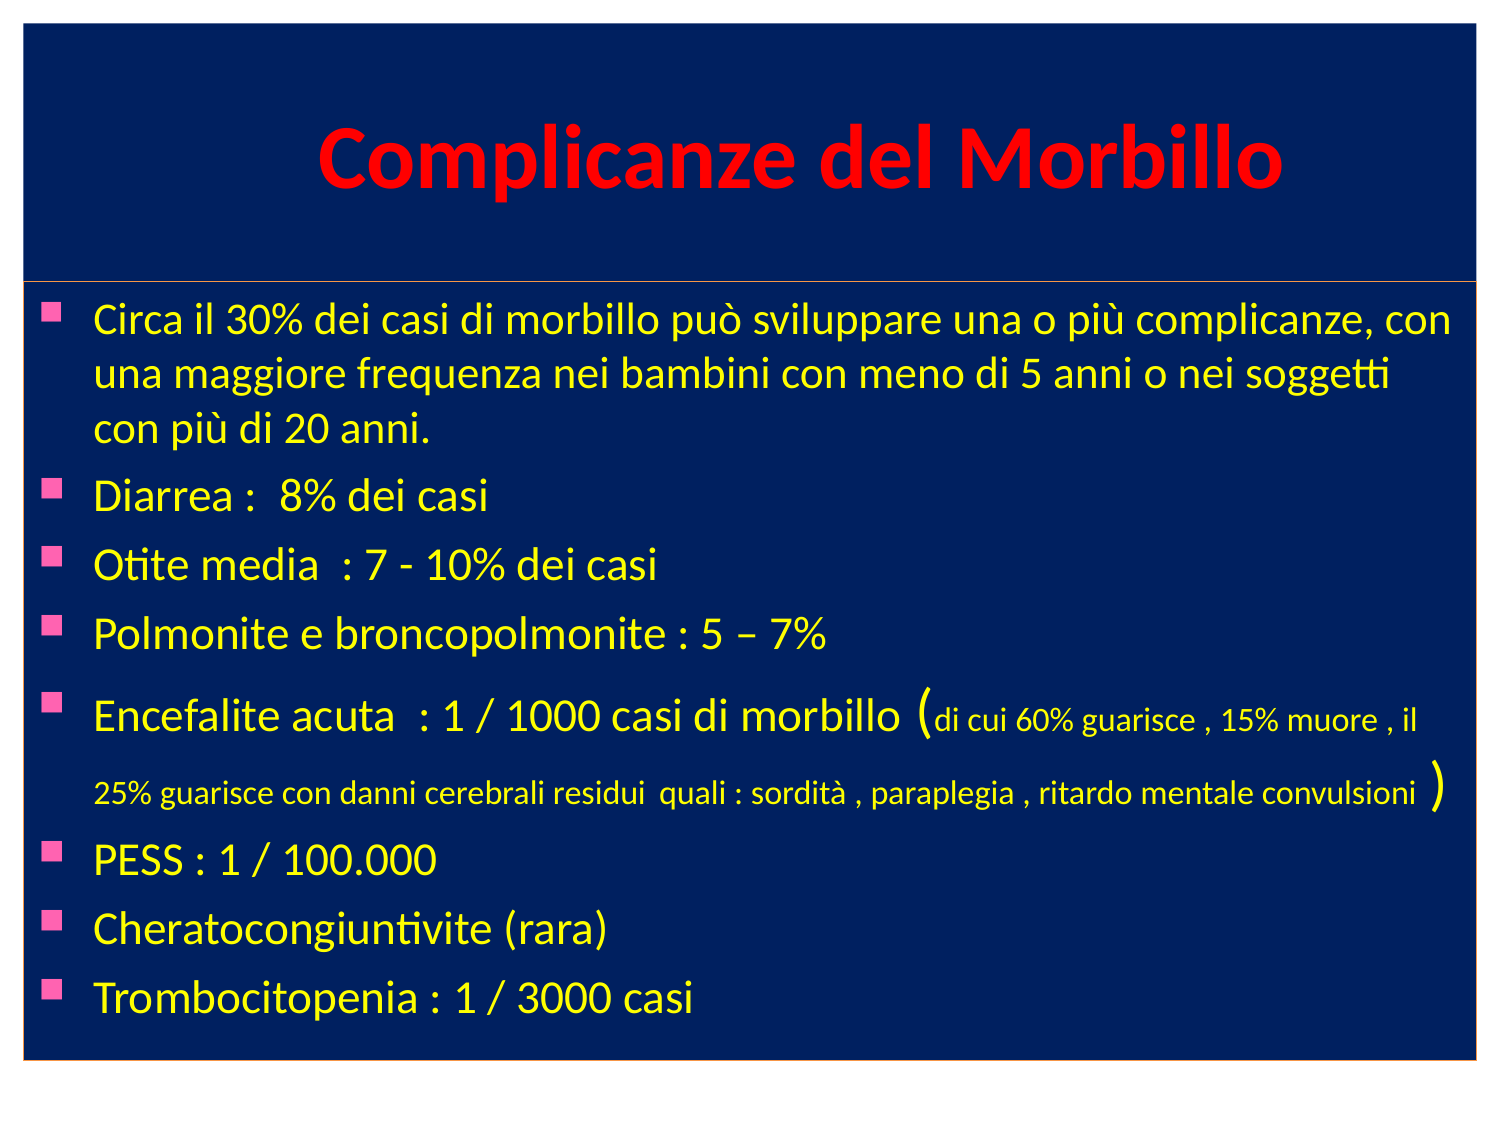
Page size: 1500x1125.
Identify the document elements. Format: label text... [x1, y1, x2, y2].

title Complicanze del Morbillo [23, 23, 1477, 281]
list Circa il 30% dei casi di morbillo può sviluppare una o più complicanze, con una maggiore frequenza nei bambini con meno di 5 anni o nei soggetti con più di 20 anni. Diarrea : 8% dei casi Otite media : 7 - 10% dei casi Polmonite e broncopolmonite : 5 – 7% Encefalite acuta : 1 / 1000 casi di morbillo (di cui 60% guarisce , 15% muore , il 25% guarisce con danni cerebrali residui quali : sordità , paraplegia , ritardo mentale convulsioni ) PESS : 1 / 100.000 Cheratocongiuntivite (rara) Trombocitopenia : 1 / 3000 casi [23, 281, 1477, 1061]
